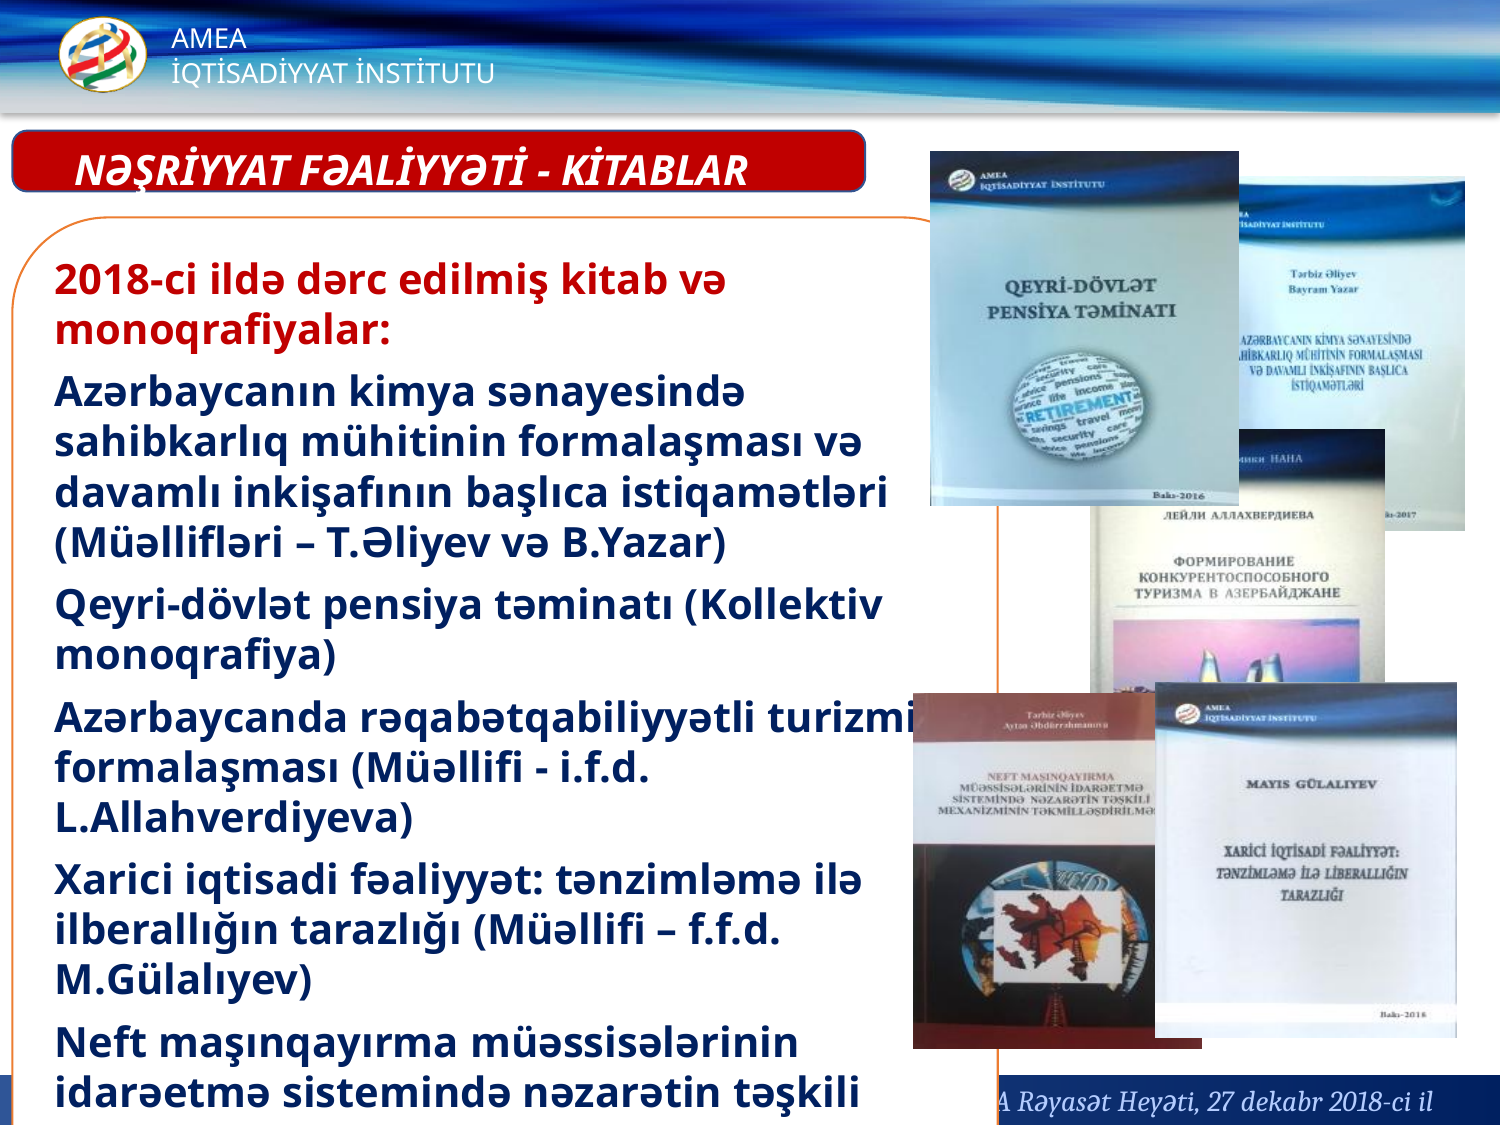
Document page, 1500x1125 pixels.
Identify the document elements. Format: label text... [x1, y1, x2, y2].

text_box 2018-ci ildə dərc edilmiş kitab və monoqrafiyalar: Azərbaycanın kimya sənayesində sahibkarlıq mühitinin formalaşması və davamlı inkişafının başlıca istiqamətləri (Müəllifləri – T.Əliyev və B.Yazar) Qeyri-dövlət pensiya təminatı (Kollektiv monoqrafiya) Azərbaycanda rəqabətqabiliyyətli turizmin formalaşması (Müəllifi - i.f.d. L.Allahverdiyeva) Xarici iqtisadi fəaliyyət: tənzimləmə ilə ilberallığın tarazlığı (Müəllifi – f.f.d. M.Gülalıyev) Neft maşınqayırma müəssisələrinin idarəetmə sistemində nəzarətin təşkili mexanizminin təkmilləşdirilməsi (Müəllifləri – T.Əliyev və A.Əbdürrəhmanova) [11, 216, 999, 1125]
text_box NƏŞRİYYAT FƏALİYYƏTİ - KİTABLAR [11, 129, 867, 193]
text_box www.economics.com.az AMEA Rəyasət Heyəti, 27 dekabr 2018-ci il [999, 1074, 1500, 1125]
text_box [0, 0, 1500, 113]
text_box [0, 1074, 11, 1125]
picture [913, 151, 1466, 1049]
